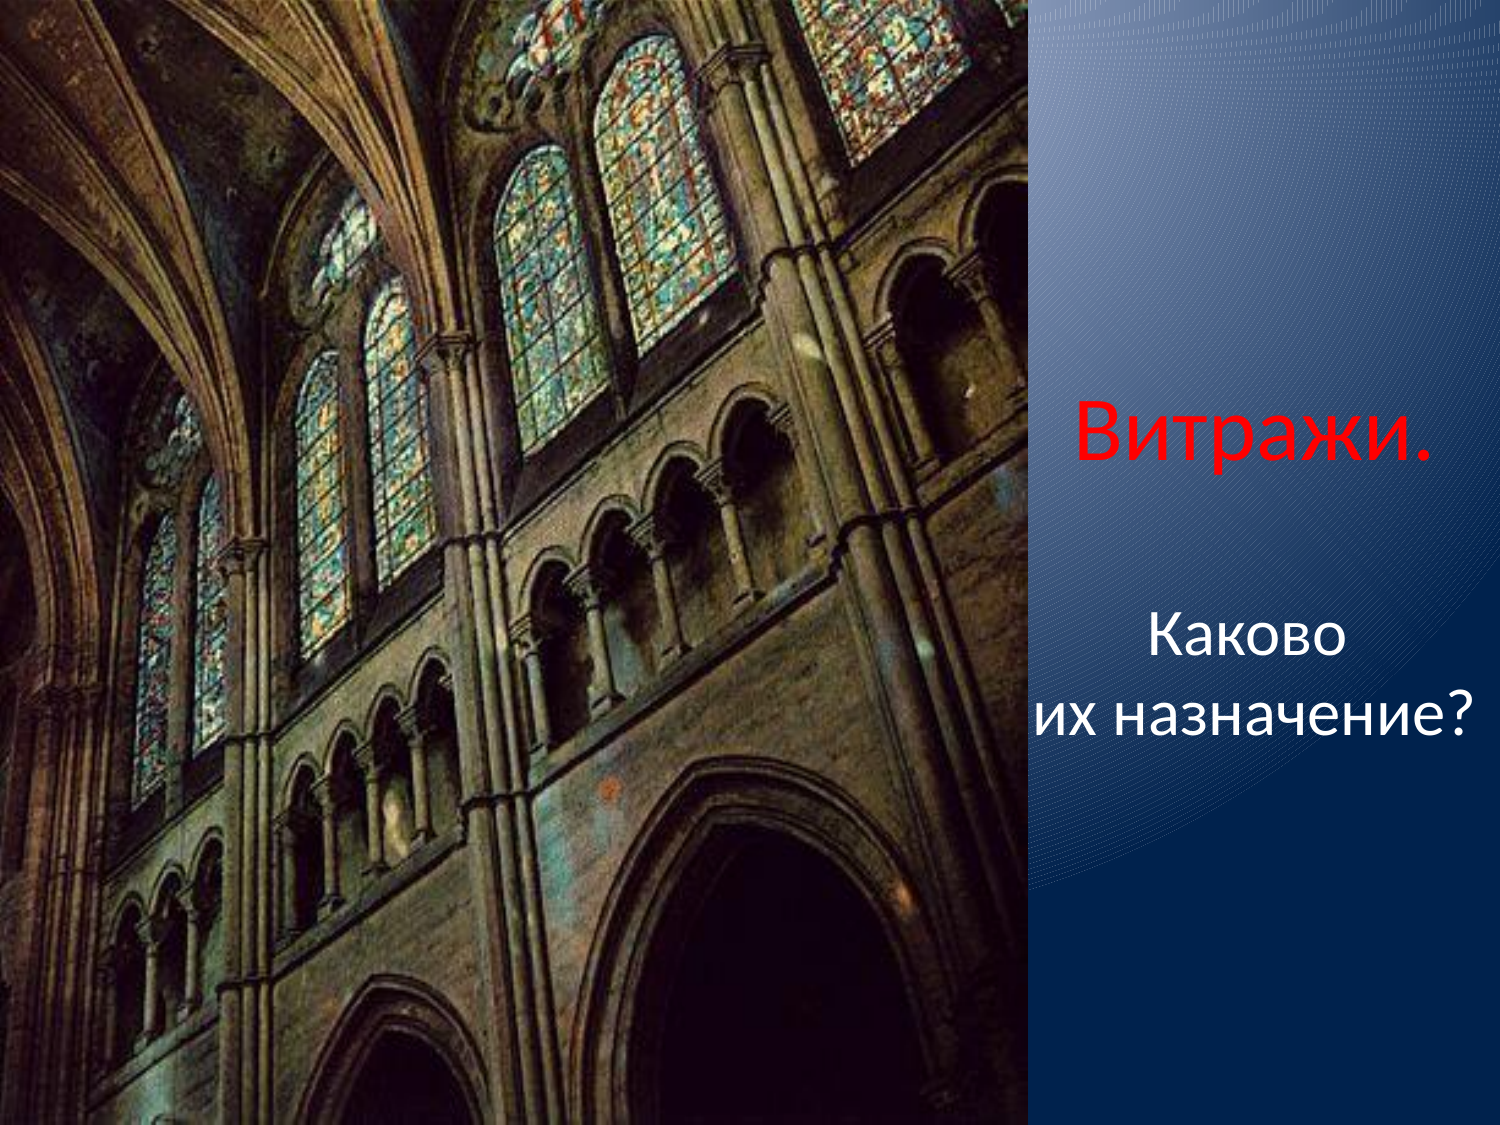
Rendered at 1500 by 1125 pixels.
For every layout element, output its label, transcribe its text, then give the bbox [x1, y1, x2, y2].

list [0, 0, 1028, 1125]
title Витражи. Каково их назначение? [1032, 42, 1500, 1075]
